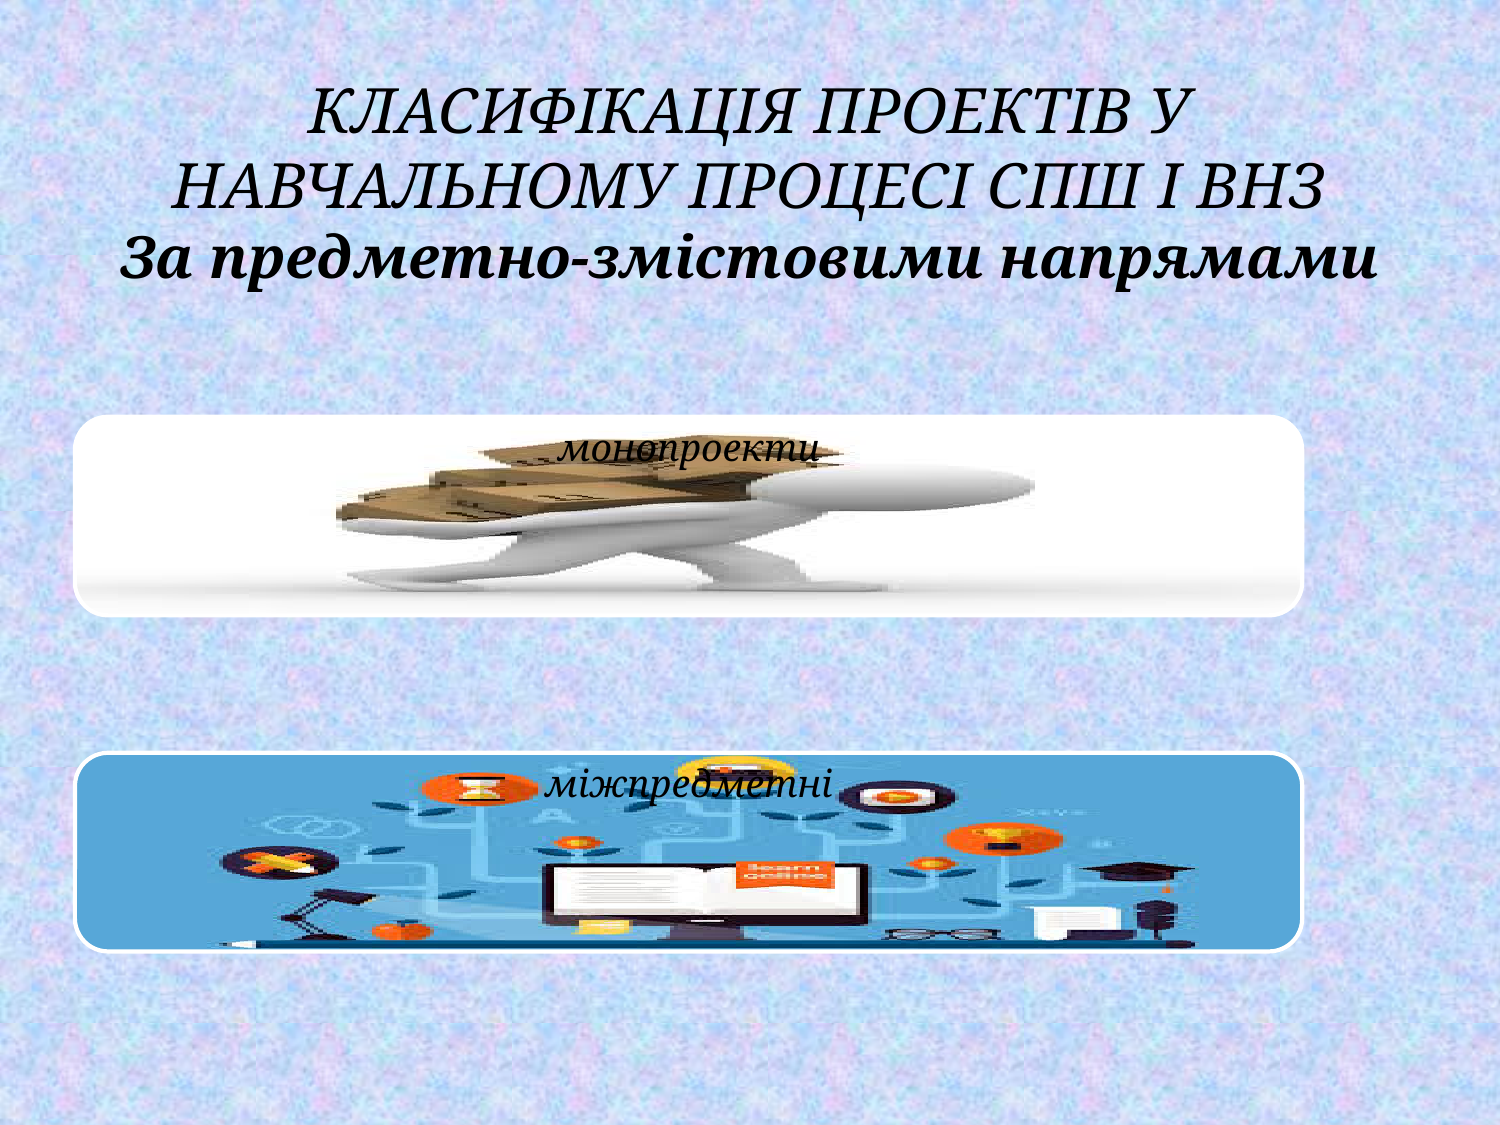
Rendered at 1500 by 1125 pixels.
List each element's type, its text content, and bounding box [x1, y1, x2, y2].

title КЛАСИФІКАЦІЯ ПРОЕКТІВ У НАВЧАЛЬНОМУ ПРОЦЕСІ СПШ І ВНЗ За предметно-змістовими напрямами [75, 45, 1425, 317]
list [74, 362, 1426, 1006]
picture [0, 0, 1500, 1125]
